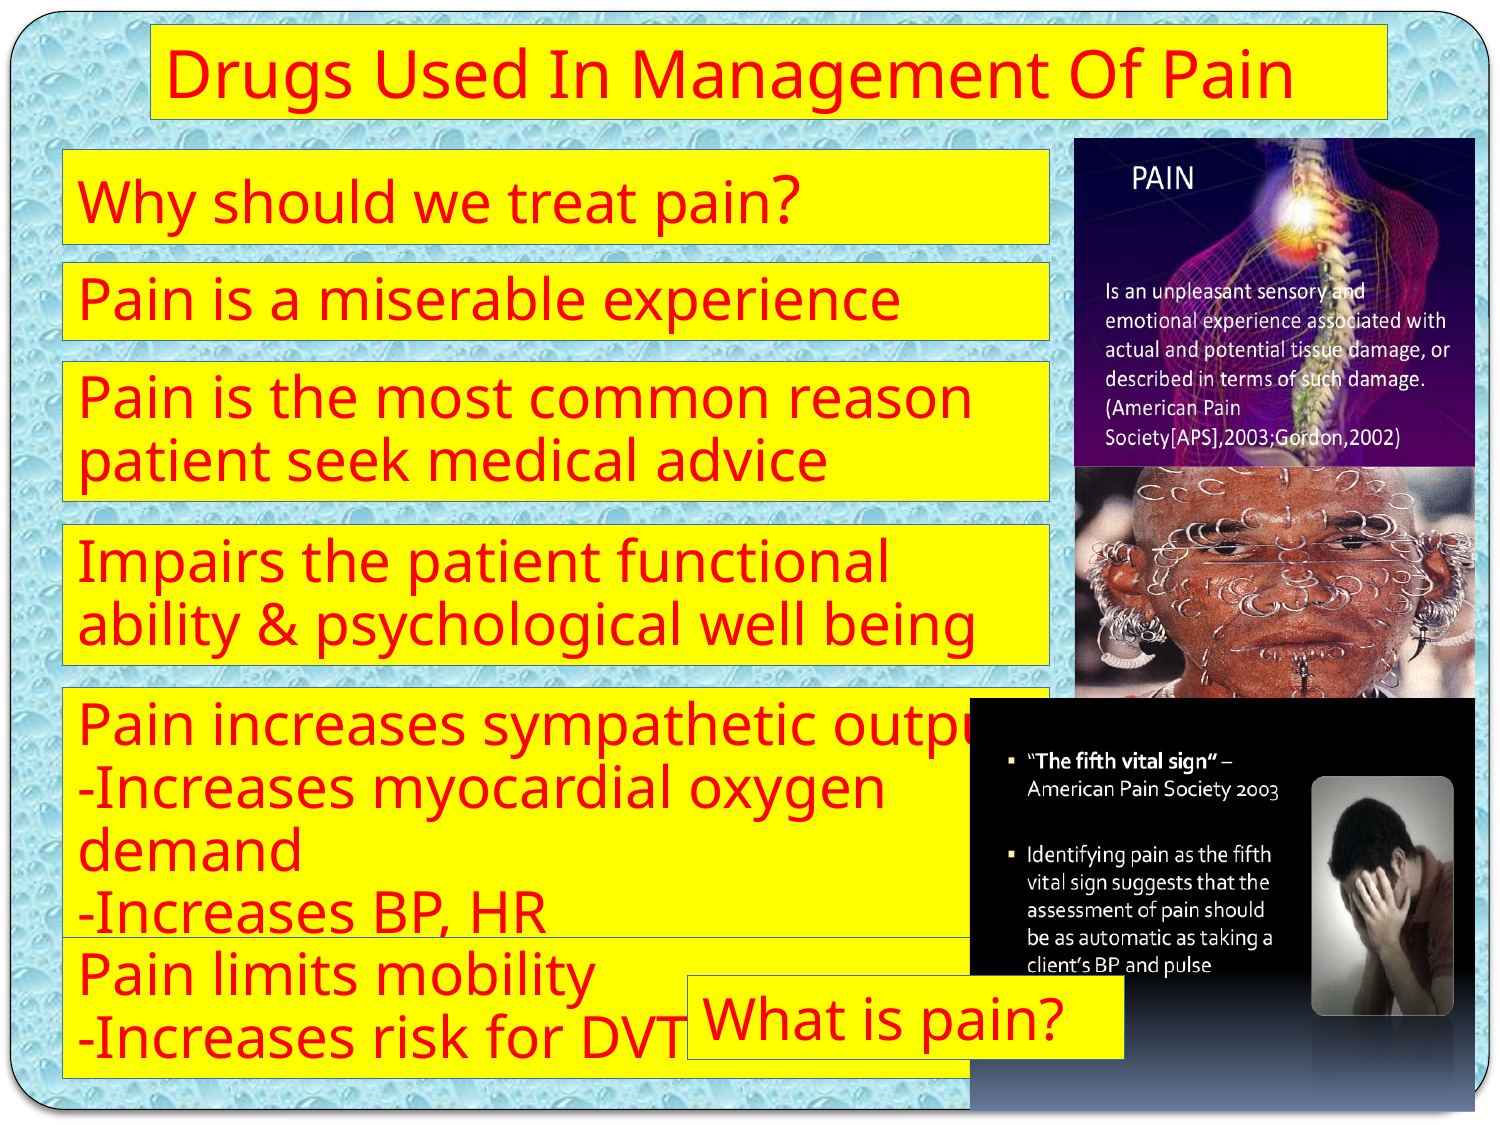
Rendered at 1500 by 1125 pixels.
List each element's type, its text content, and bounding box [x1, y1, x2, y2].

text_box Drugs Used In Management Of Pain [150, 24, 1388, 120]
text_box Pain limits mobility -Increases risk for DVT/PE [62, 937, 963, 1079]
text_box Why should we treat pain? [62, 149, 1050, 245]
text_box Pain is the most common reason patient seek medical advice [62, 361, 1050, 502]
text_box Impairs the patient functional ability & psychological well being [62, 524, 1050, 666]
text_box Pain increases sympathetic output -Increases myocardial oxygen demand -Increases BP, HR [62, 687, 1050, 937]
text_box Pain is a miserable experience [62, 262, 1050, 341]
picture [12, 12, 1488, 1112]
text_box What is pain? [687, 975, 963, 1060]
